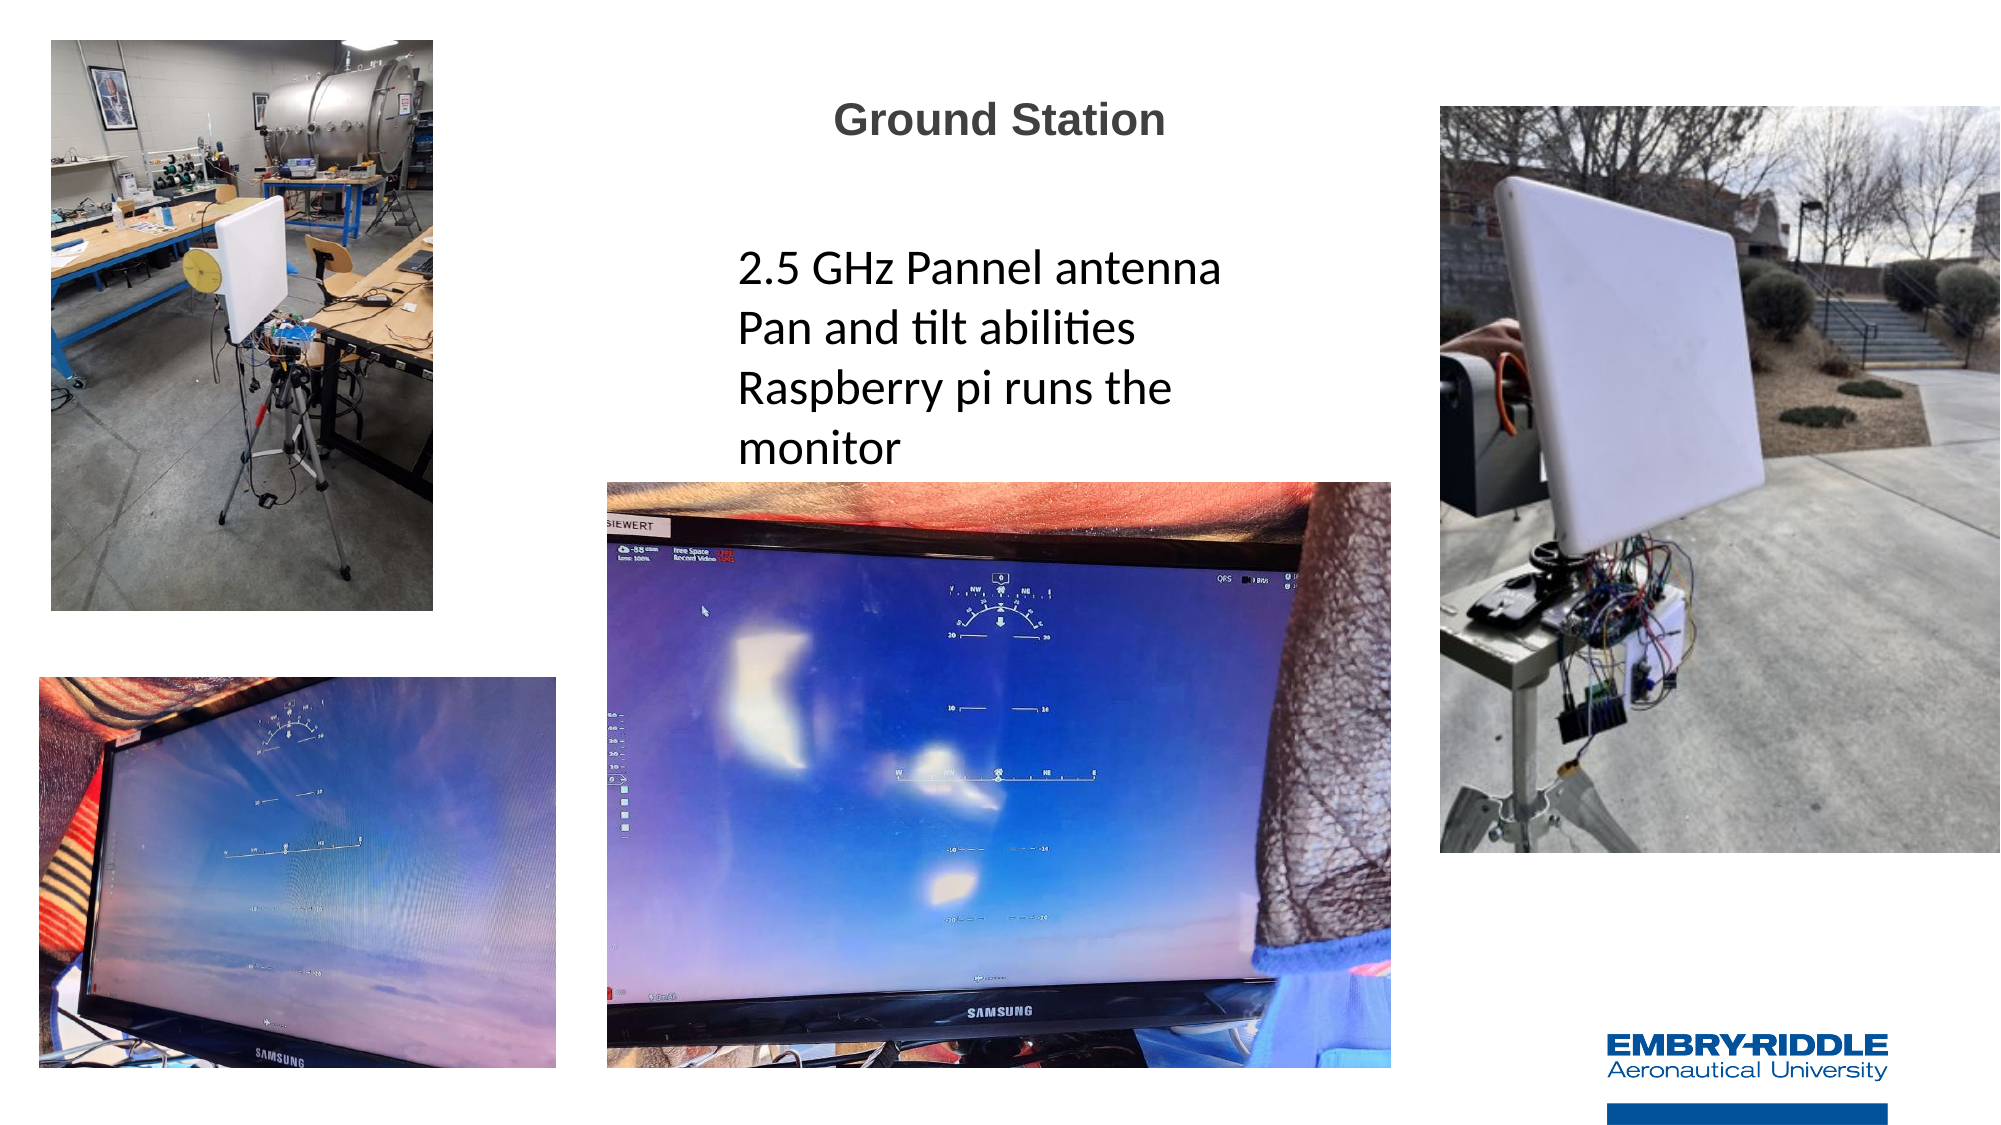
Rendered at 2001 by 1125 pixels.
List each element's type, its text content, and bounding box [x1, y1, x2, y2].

text_box 2.5 GHz Pannel antenna Pan and tilt abilities Raspberry pi runs the monitor [722, 226, 1301, 482]
picture [607, 482, 1391, 1068]
picture [1440, 106, 2000, 853]
text_box Ground Station [433, 82, 1770, 153]
picture [1607, 1034, 1888, 1125]
picture [39, 677, 556, 1068]
picture [51, 40, 433, 611]
